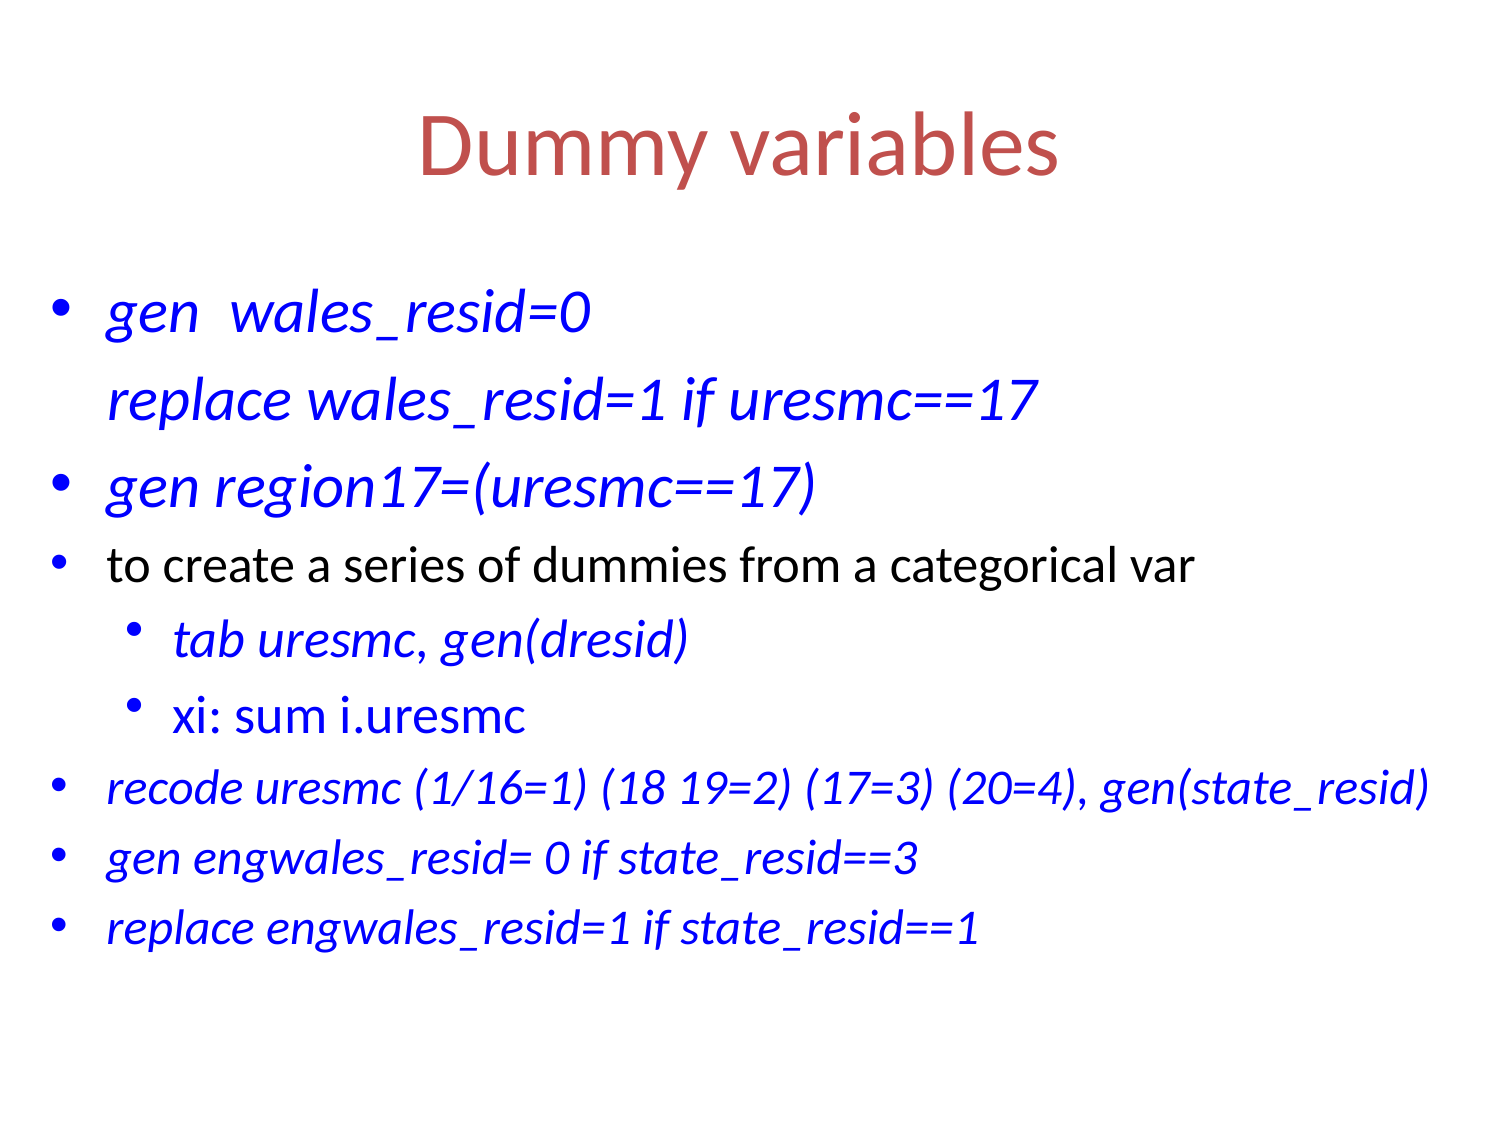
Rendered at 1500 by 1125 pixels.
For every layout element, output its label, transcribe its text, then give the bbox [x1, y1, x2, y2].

list gen wales_resid=0 replace wales_resid=1 if uresmc==17 gen region17=(uresmc==17) to create a series of dummies from a categorical var tab uresmc, gen(dresid) xi: sum i.uresmc recode uresmc (1/16=1) (18 19=2) (17=3) (20=4), gen(state_resid) gen engwales_resid= 0 if state_resid==3 replace engwales_resid=1 if state_resid==1 [34, 262, 1471, 1006]
title Dummy variables [74, 44, 1426, 233]
